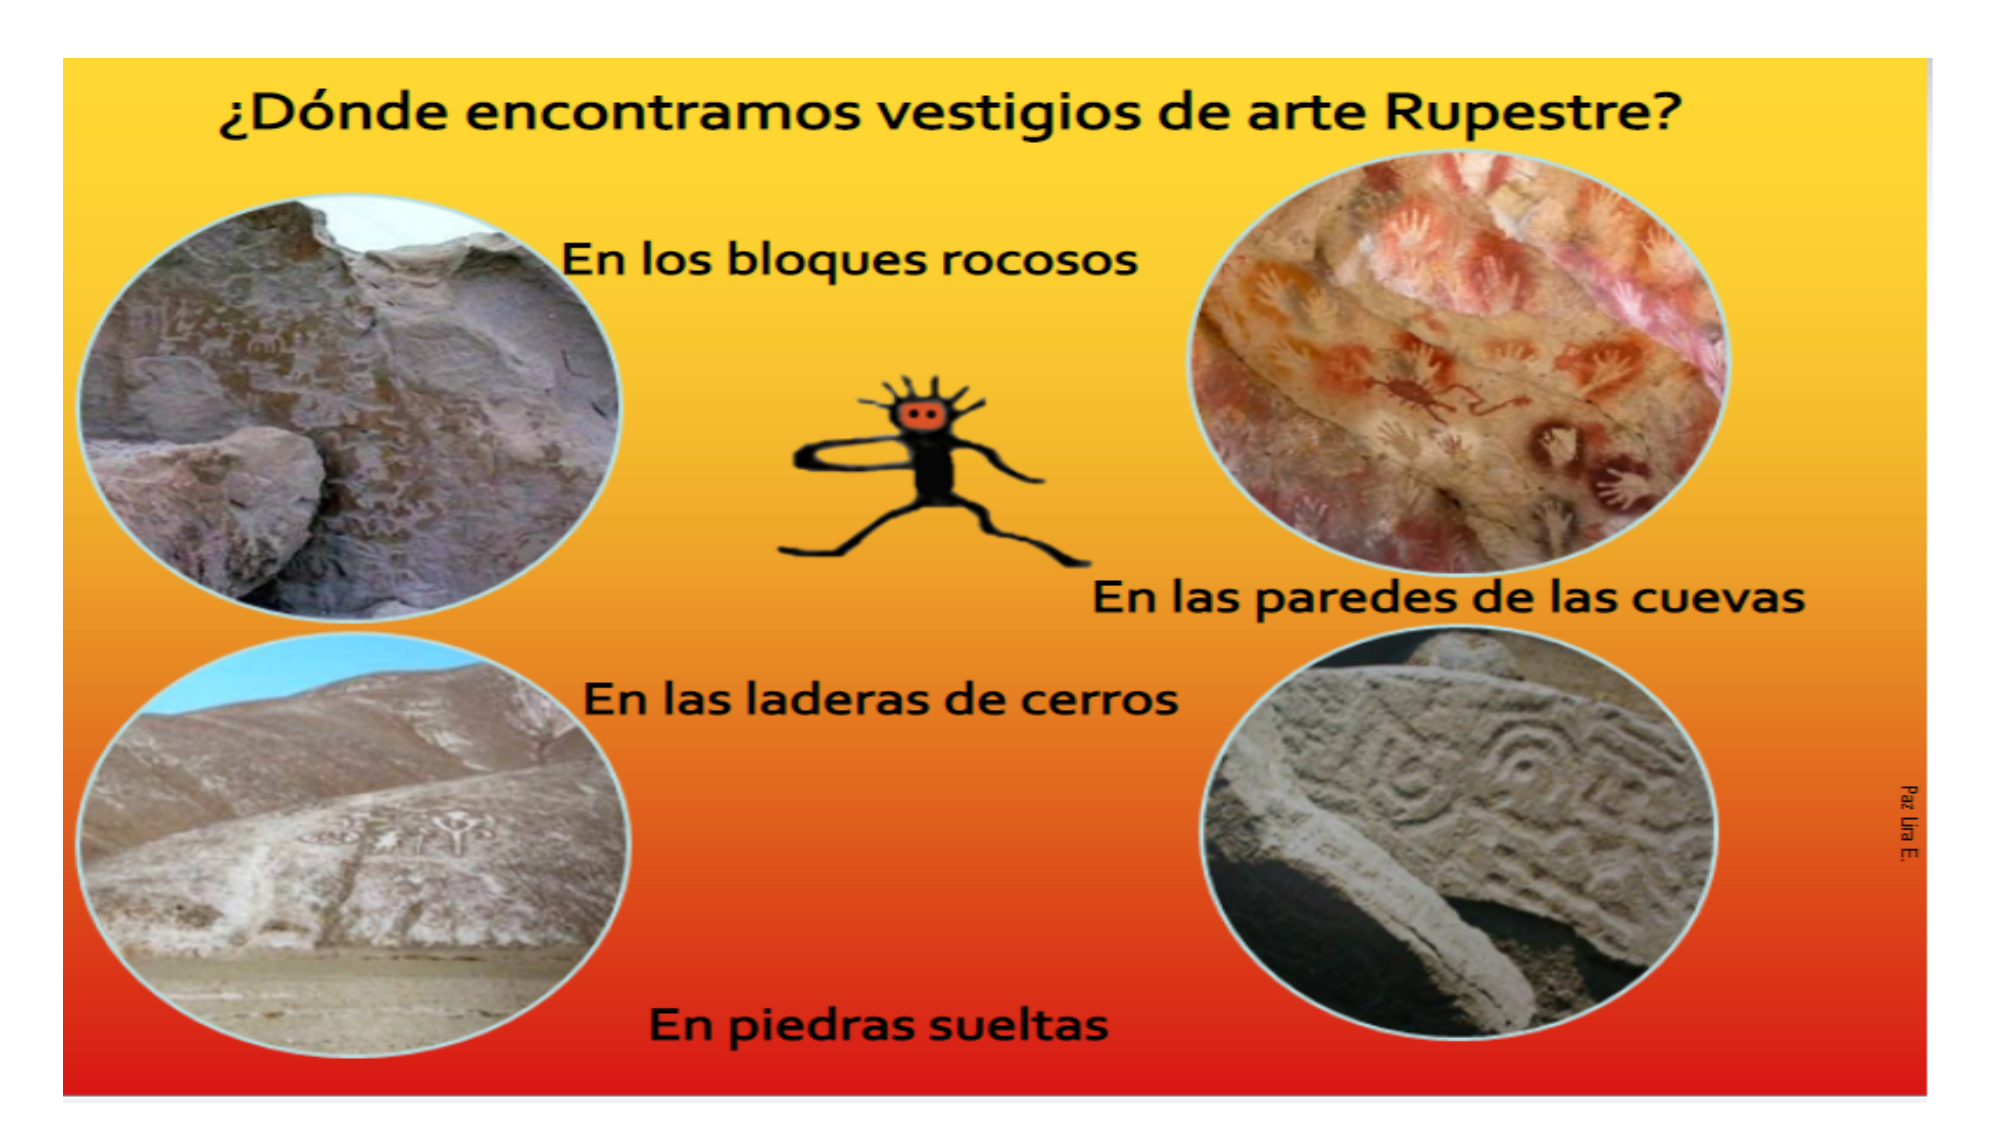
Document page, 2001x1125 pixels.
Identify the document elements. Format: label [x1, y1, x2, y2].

picture [62, 58, 1933, 1103]
